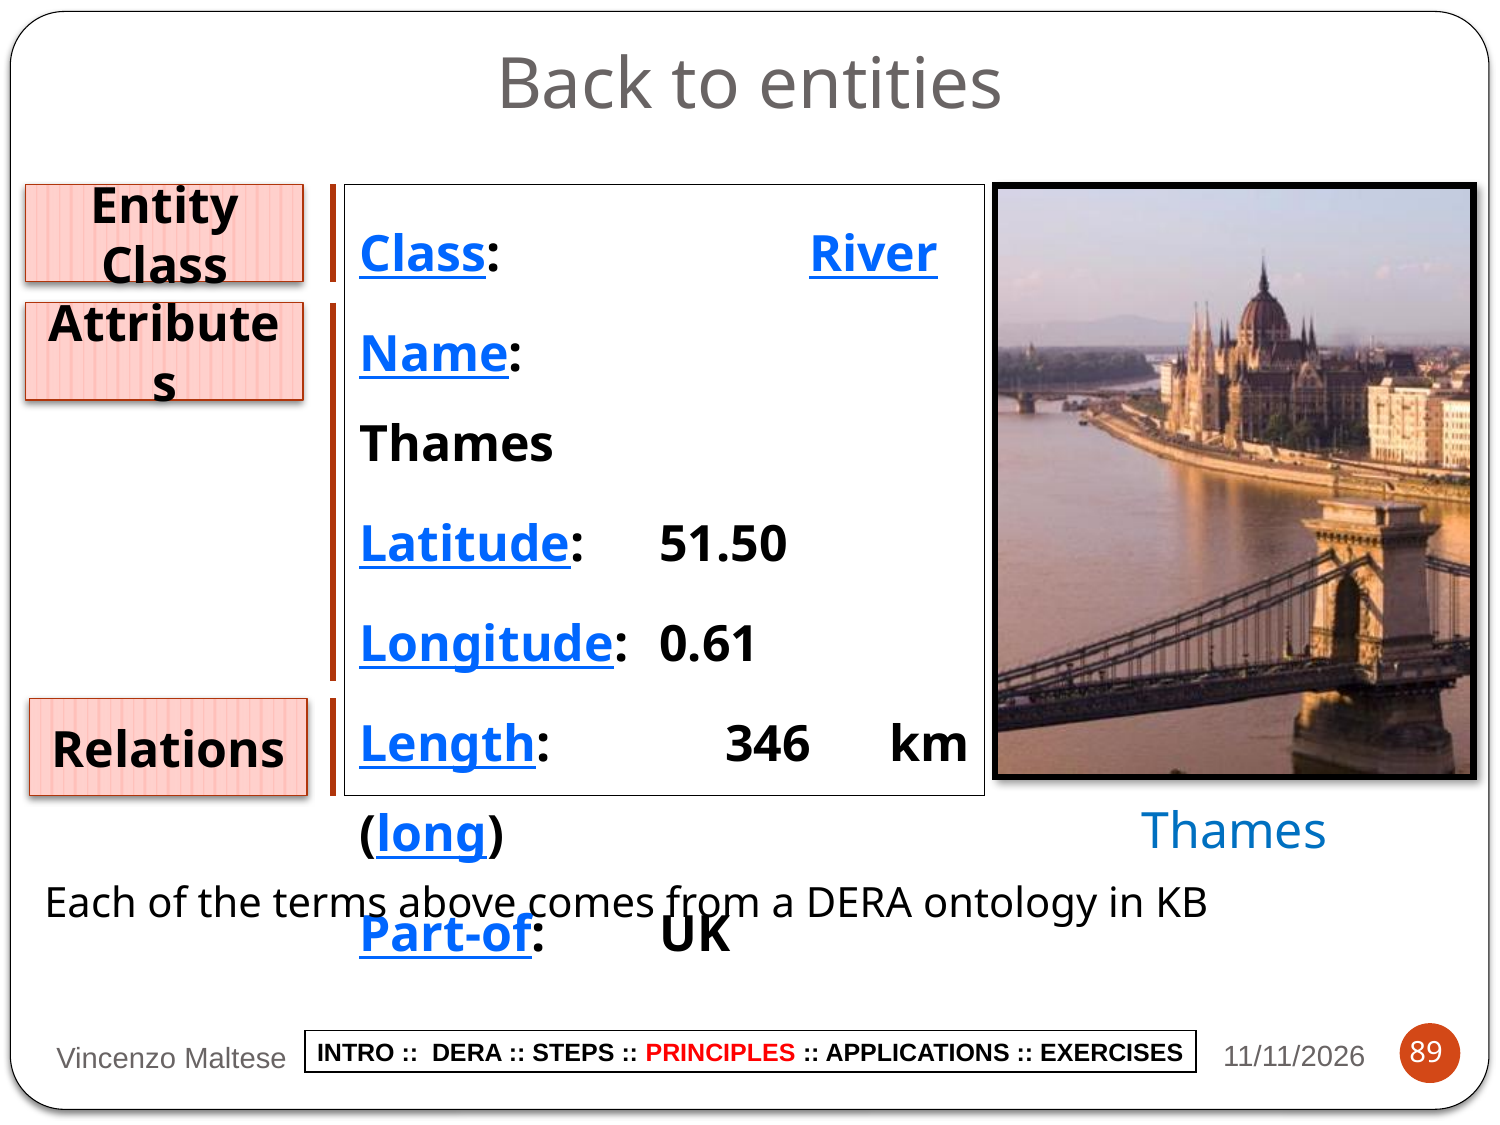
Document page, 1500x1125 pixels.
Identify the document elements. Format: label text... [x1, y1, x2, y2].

text_box Thames [998, 791, 1471, 904]
text_box Class: River Name: Thames Latitude: 51.50 Longitude: 0.61 Length: 346 km (long) Part-of: UK [344, 184, 985, 796]
text_box INTRO :: DERA :: STEPS :: PRINCIPLES :: APPLICATIONS :: EXERCISES [305, 1030, 974, 1072]
text_box Attributes [25, 302, 304, 401]
list Each of the terms above comes from a DERA ontology in KB [29, 868, 1425, 965]
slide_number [974, 1015, 1381, 1094]
footer Vincenzo Maltese [41, 1019, 800, 1094]
title Back to entities [53, 19, 1447, 138]
picture [998, 188, 1471, 774]
text_box Entity Class [25, 184, 304, 282]
text_box Relations [29, 698, 308, 796]
text_box 89 [1399, 1023, 1461, 1084]
